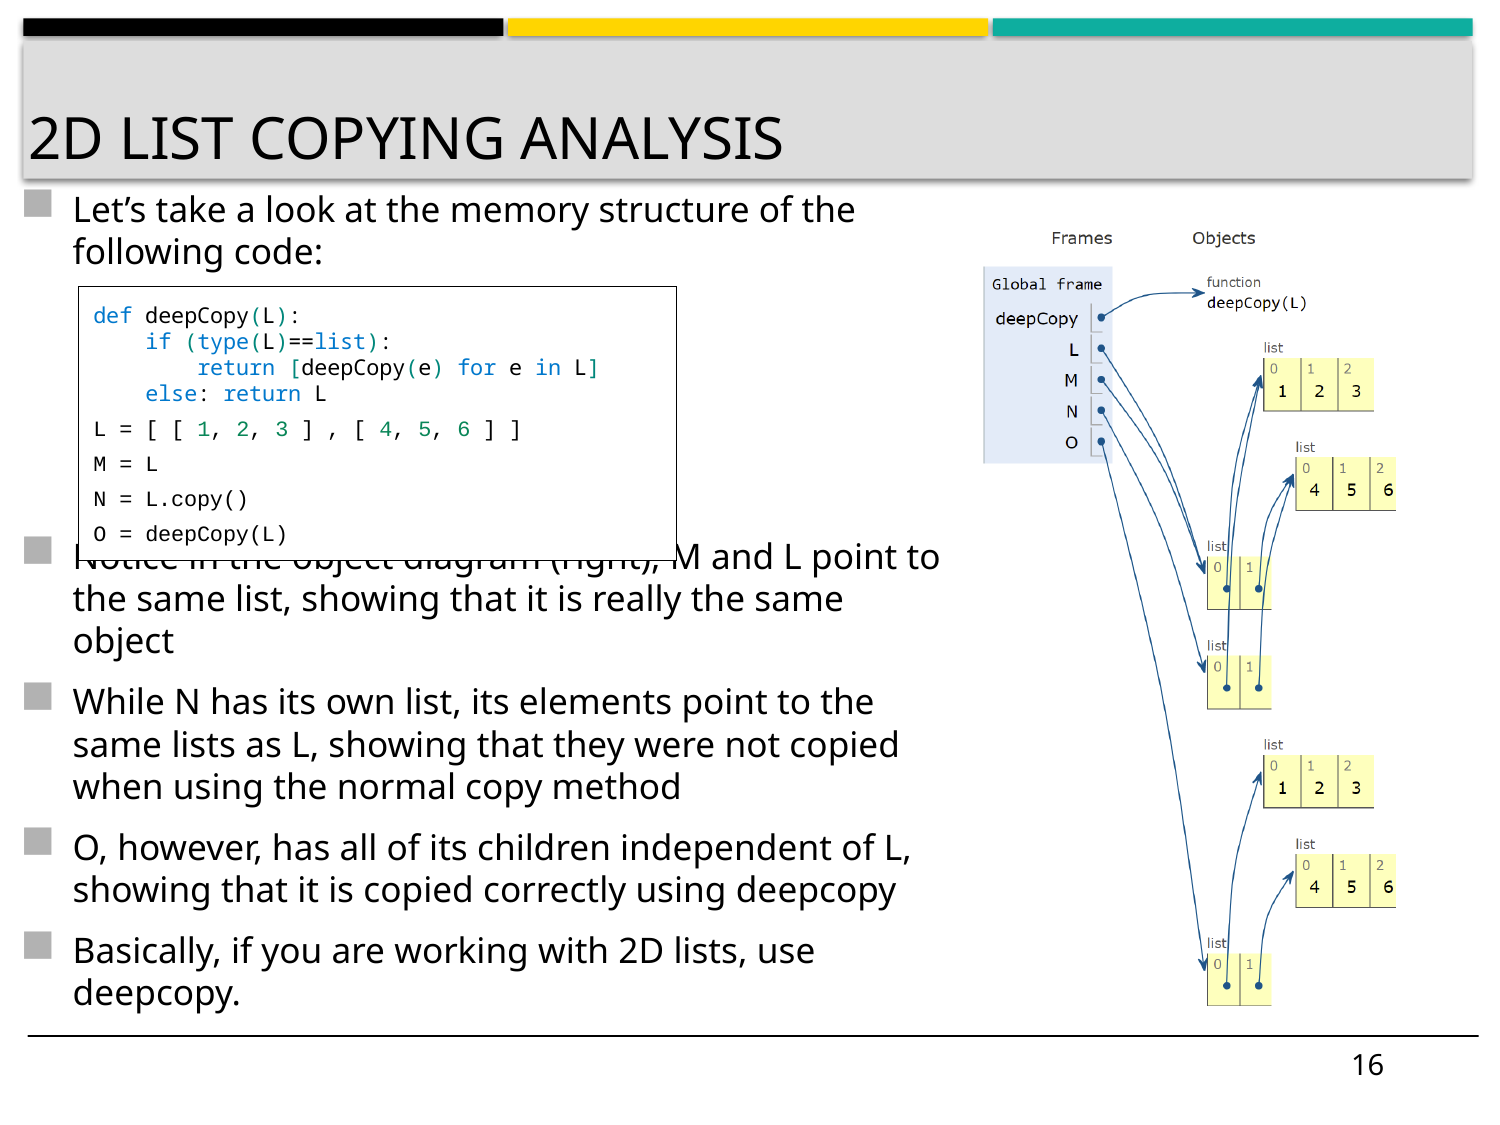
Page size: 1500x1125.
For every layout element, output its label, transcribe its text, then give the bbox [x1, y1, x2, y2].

list Let’s take a look at the memory structure of the following code: Notice in the object diagram (right), M and L point to the same list, showing that it is really the same object While N has its own list, its elements point to the same lists as L, showing that they were not copied when using the normal copy method O, however, has all of its children independent of L, showing that it is copied correctly using deepcopy Basically, if you are working with 2D lists, use deepcopy. [25, 186, 956, 1021]
text_box def deepCopy(L): if (type(L)==list): return [deepCopy(e) for e in L] else: return L L = [ [ 1, 2, 3 ] , [ 4, 5, 6 ] ] M = L N = L.copy() O = deepCopy(L) [78, 286, 677, 561]
title 2d List Copying Analysis [28, 48, 1464, 172]
picture [973, 216, 1397, 1007]
slide_number 16 [1351, 1036, 1478, 1097]
